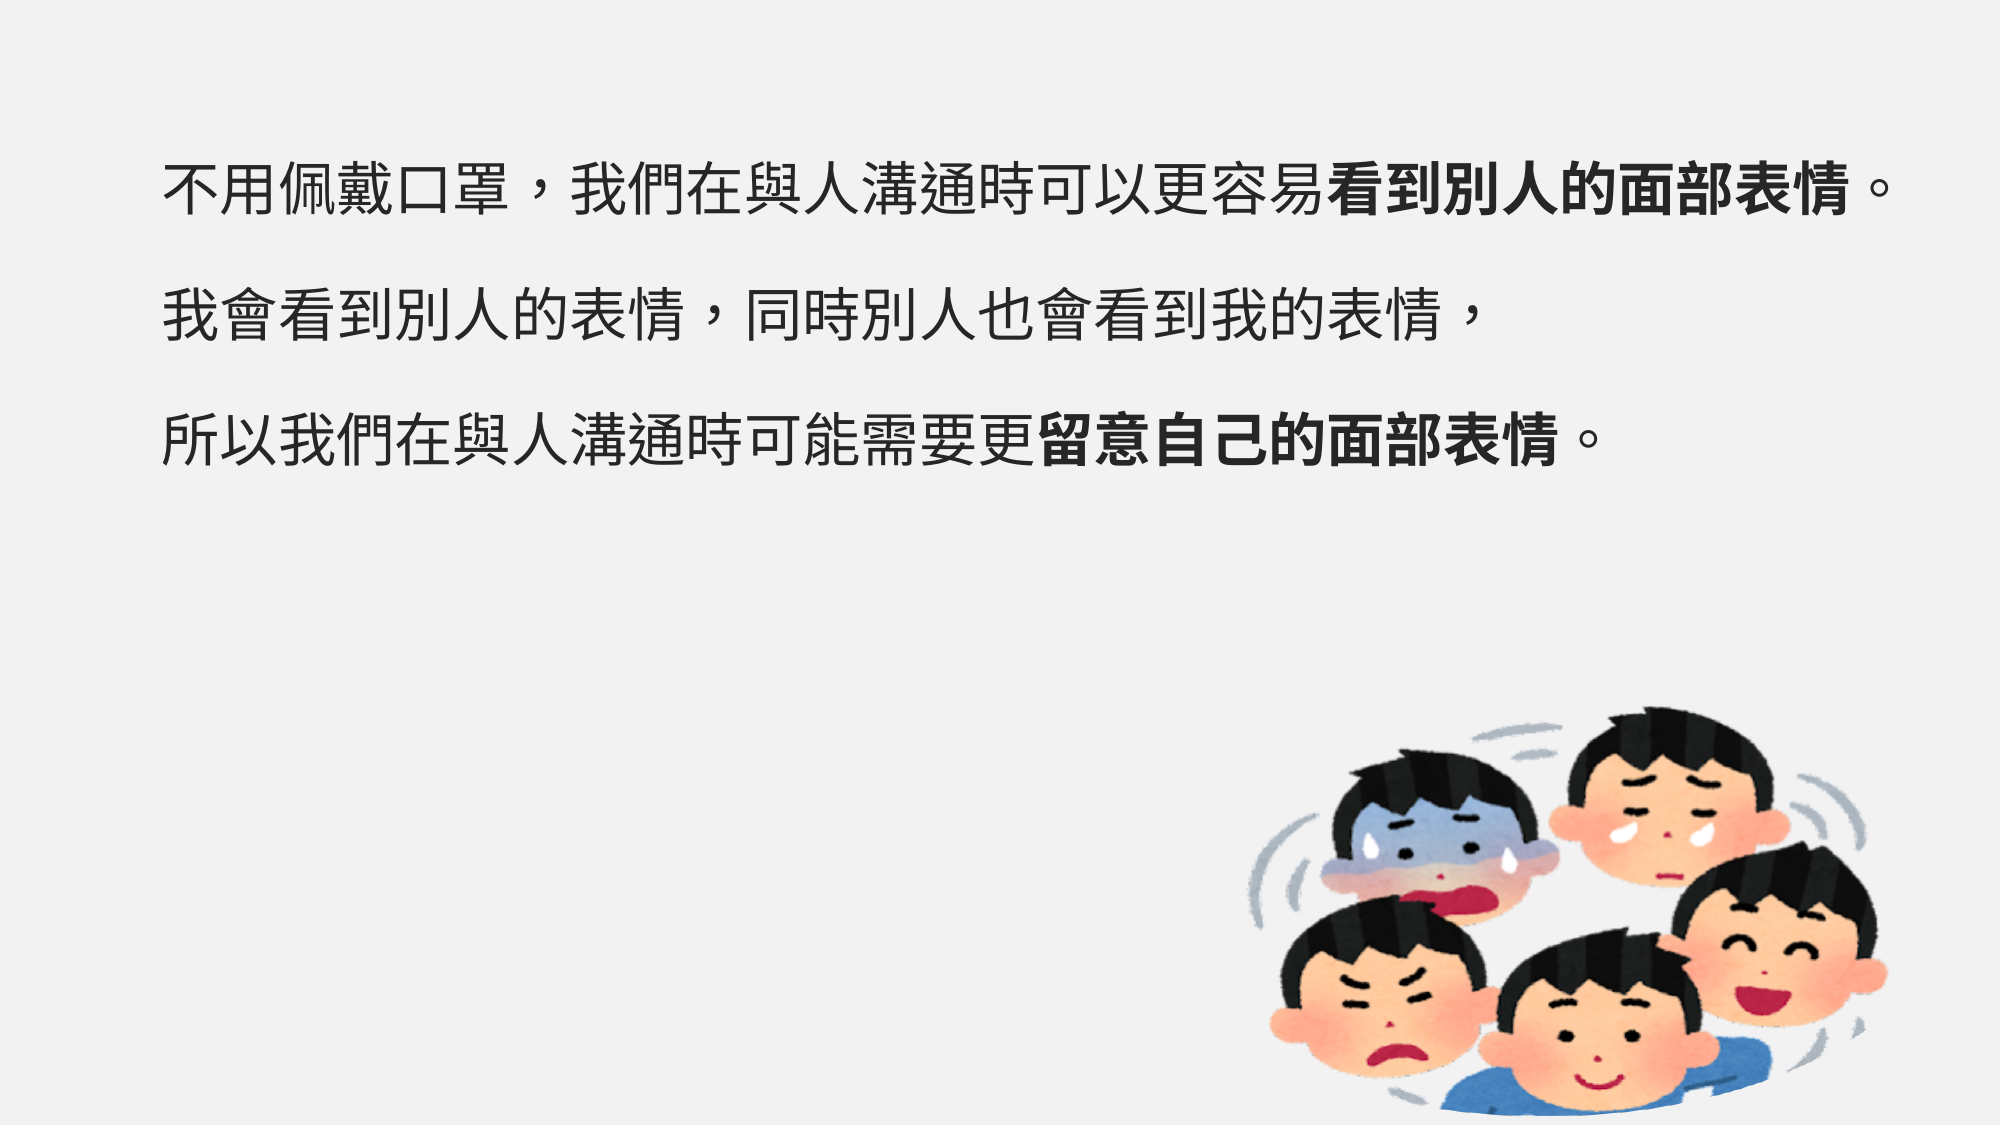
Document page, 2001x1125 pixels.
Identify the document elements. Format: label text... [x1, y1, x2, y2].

picture [1137, 666, 1953, 1116]
list 不用佩戴口罩，我們在與人溝通時可以更容易看到別人的面部表情。 我會看到別人的表情，同時別人也會看到我的表情， 所以我們在與人溝通時可能需要更留意自己的面部表情。 [146, 110, 1872, 824]
